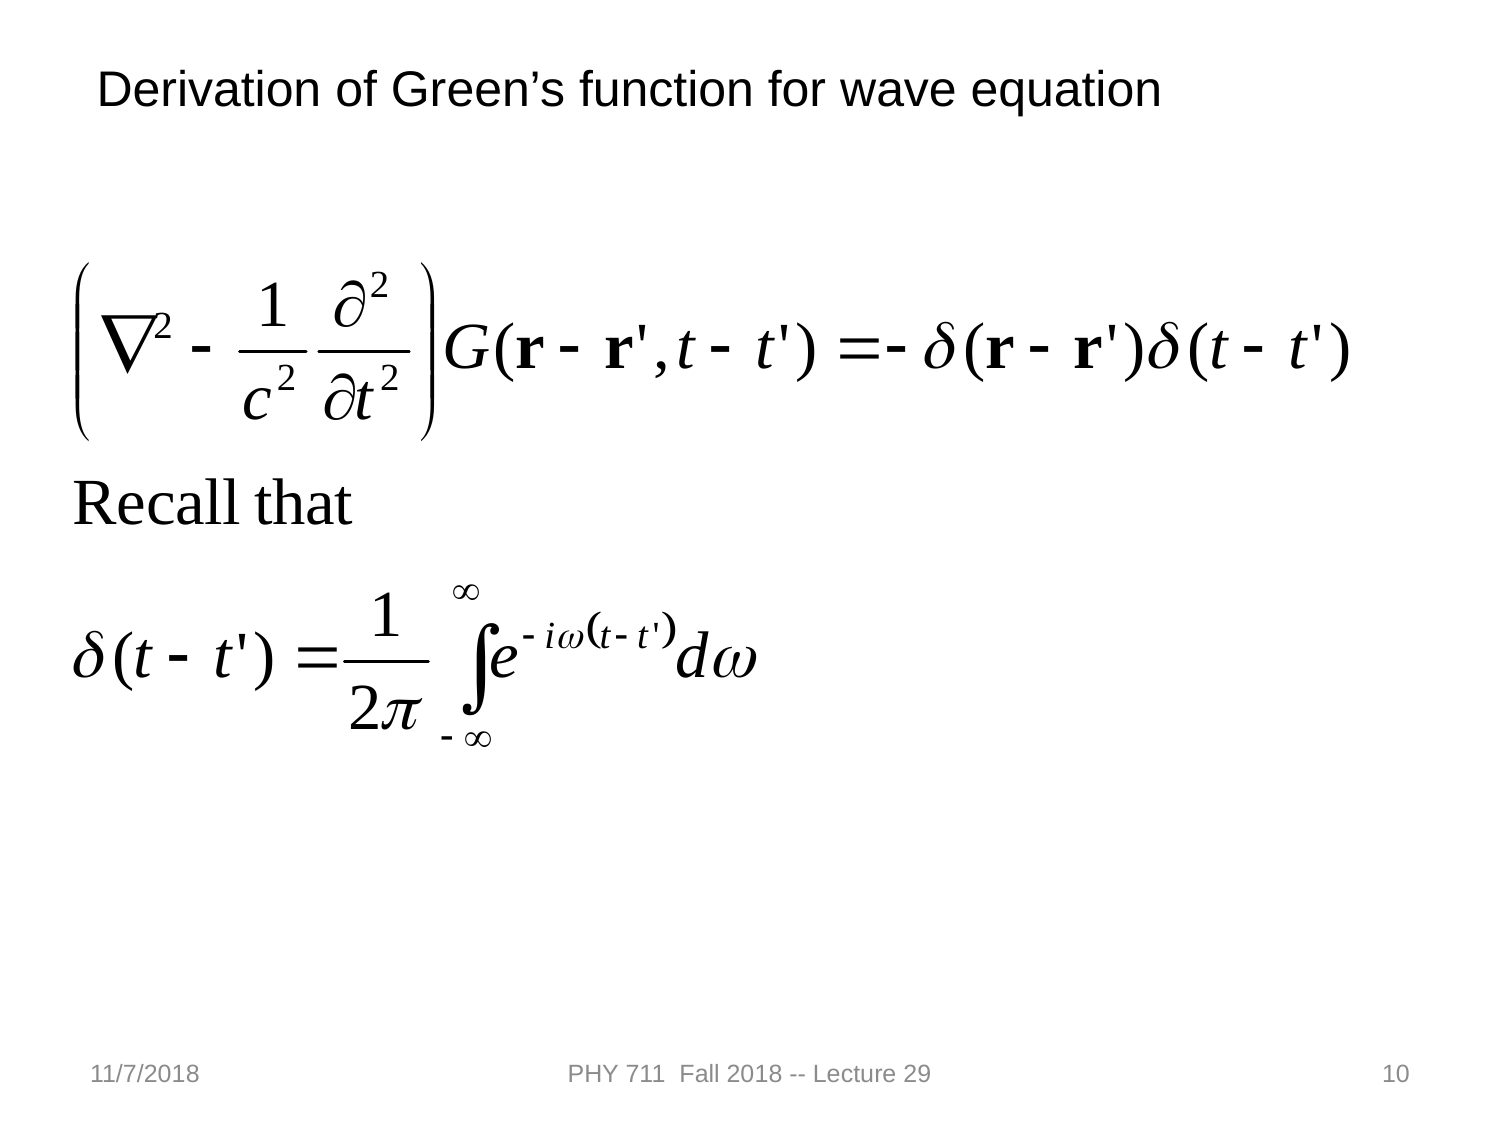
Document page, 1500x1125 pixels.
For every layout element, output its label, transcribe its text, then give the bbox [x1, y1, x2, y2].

footer PHY 711 Fall 2018 -- Lecture 29 [512, 1042, 988, 1103]
slide_number 10 [1074, 1042, 1425, 1103]
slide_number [75, 1042, 425, 1103]
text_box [62, 249, 1363, 761]
text_box Derivation of Green’s function for wave equation [81, 49, 1270, 125]
